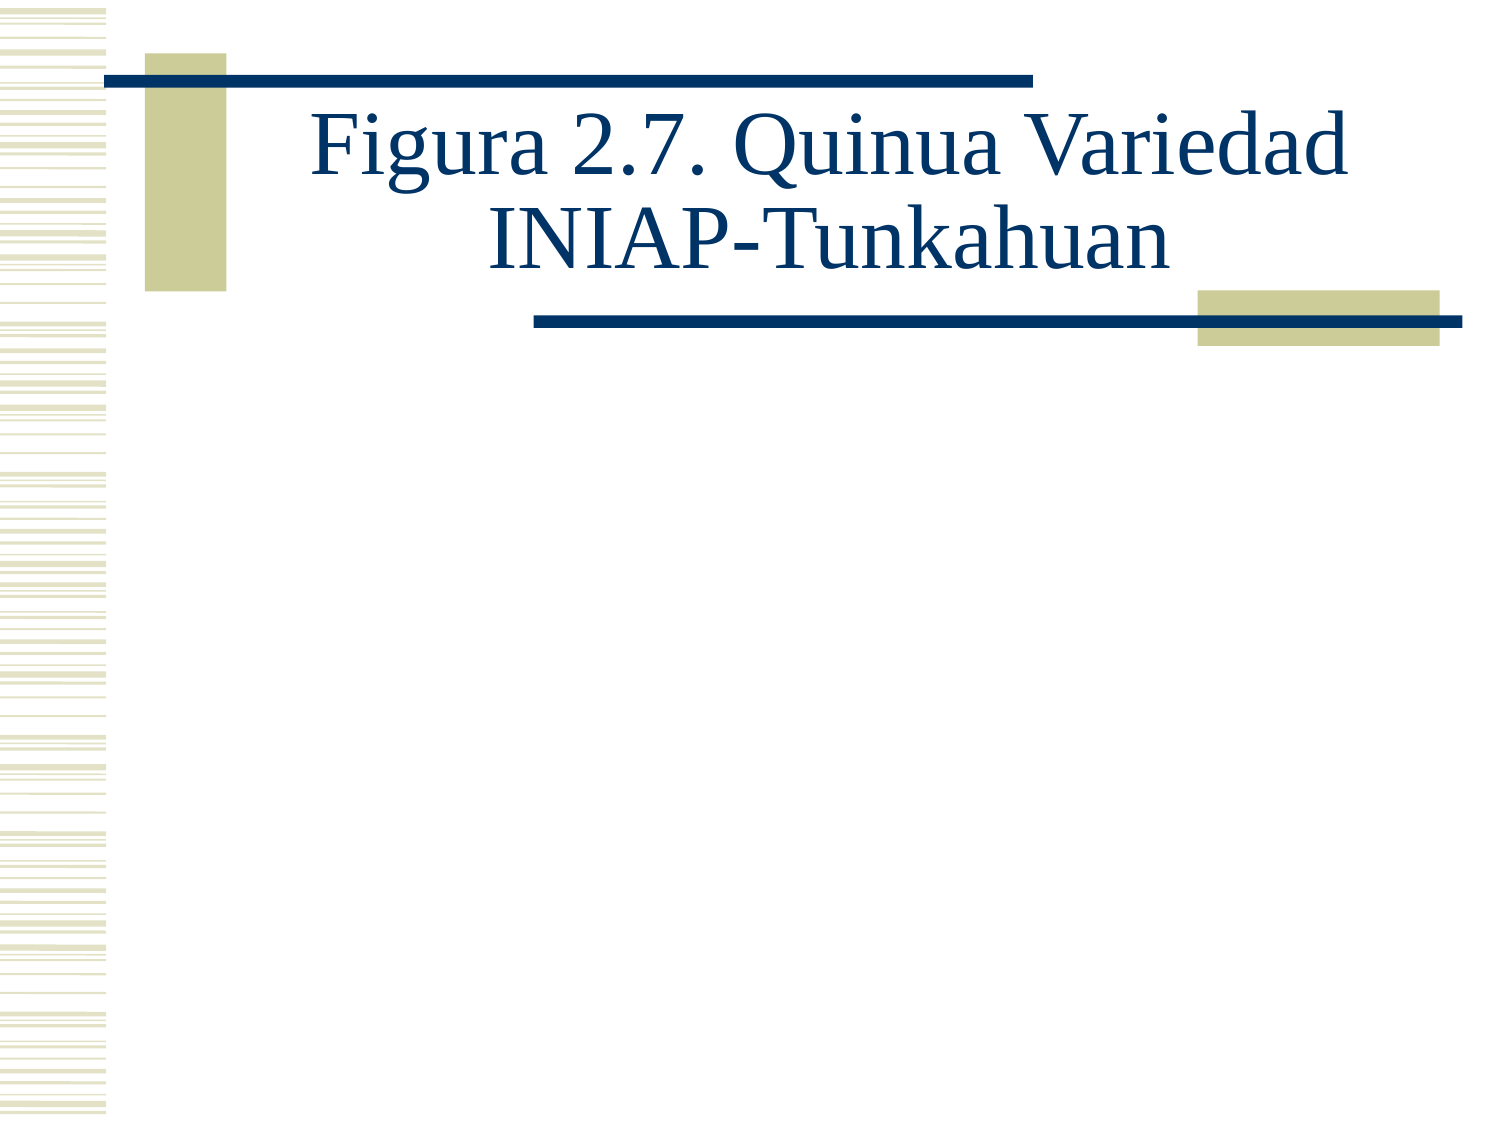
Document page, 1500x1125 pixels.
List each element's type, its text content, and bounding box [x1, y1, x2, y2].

title Figura 2.7. Quinua Variedad INIAP-Tunkahuan [224, 99, 1436, 288]
